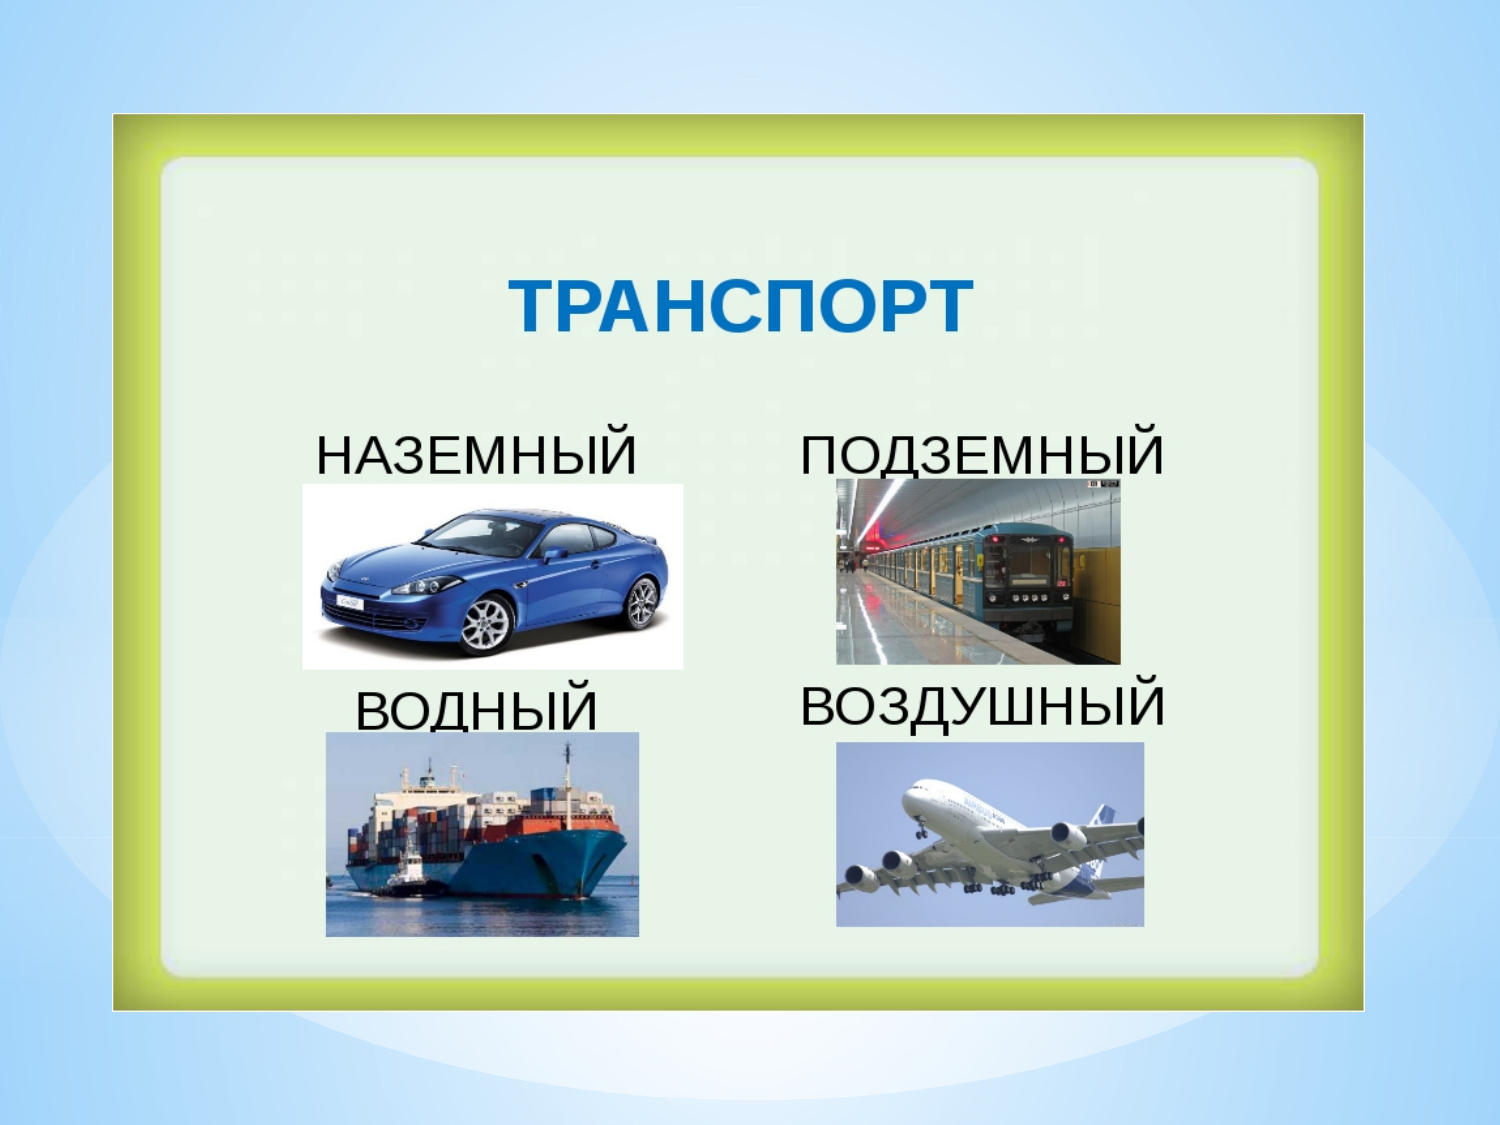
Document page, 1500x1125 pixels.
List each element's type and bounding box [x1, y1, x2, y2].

picture [111, 113, 1365, 1012]
